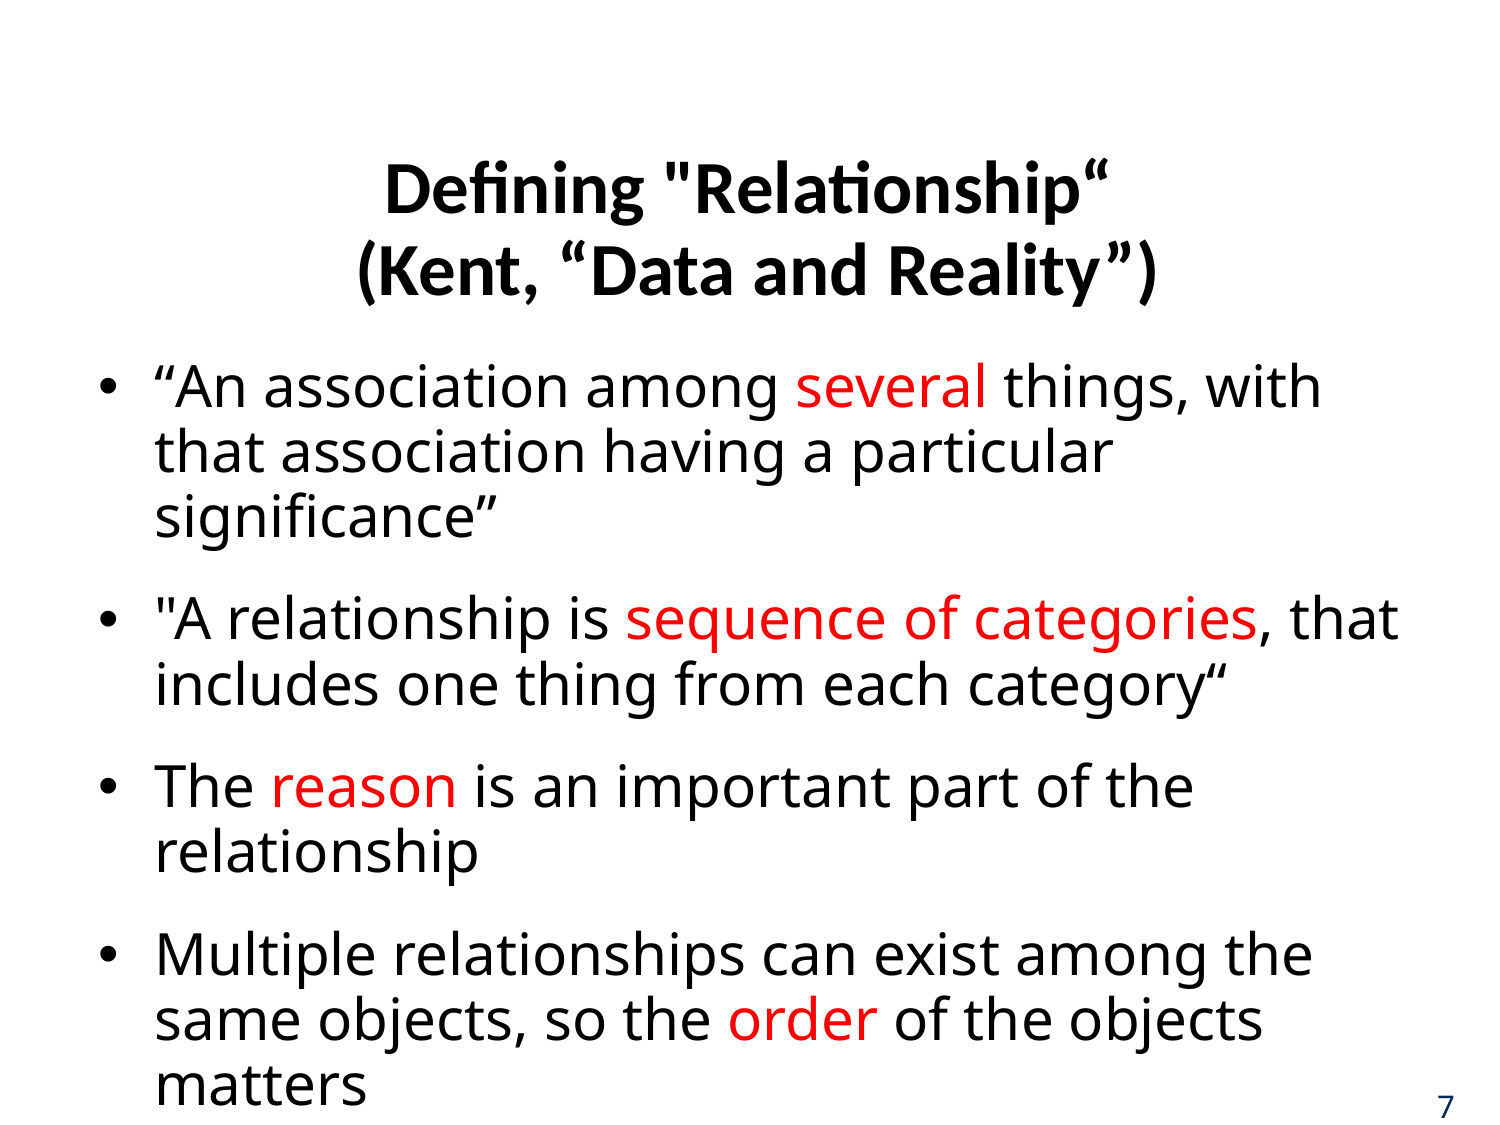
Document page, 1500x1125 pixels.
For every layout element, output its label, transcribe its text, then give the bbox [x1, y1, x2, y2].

text_box “An association among several things, with that association having a particular significance” "A relationship is sequence of categories, that includes one thing from each category“ The reason is an important part of the relationship Multiple relationships can exist among the same objects, so the order of the objects matters [87, 350, 1450, 1124]
text_box 7 [1450, 1081, 1454, 1119]
title Defining "Relationship“ (Kent, “Data and Reality”) [74, 132, 1425, 328]
